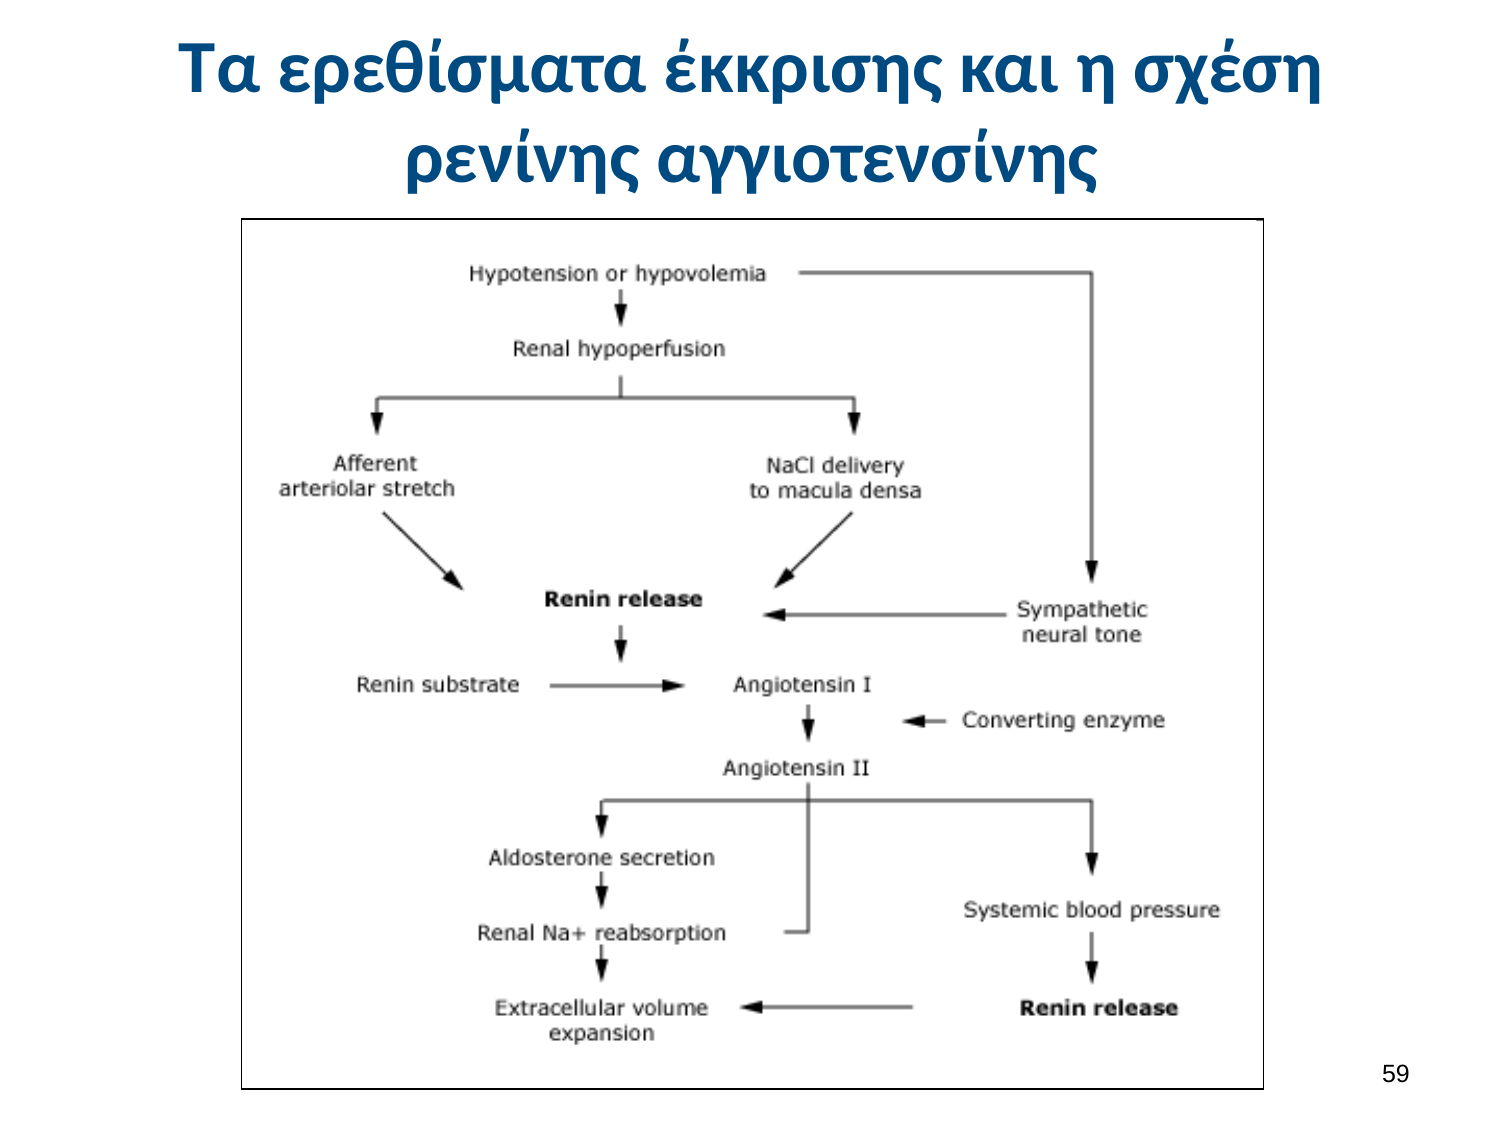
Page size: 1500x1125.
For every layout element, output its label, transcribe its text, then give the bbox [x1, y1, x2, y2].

slide_number 58 [1074, 1042, 1425, 1103]
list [241, 219, 1263, 1089]
title Τα ερεθίσματα έκκρισης και η σχέση ρενίνης αγγιοτενσίνης [76, 19, 1427, 197]
